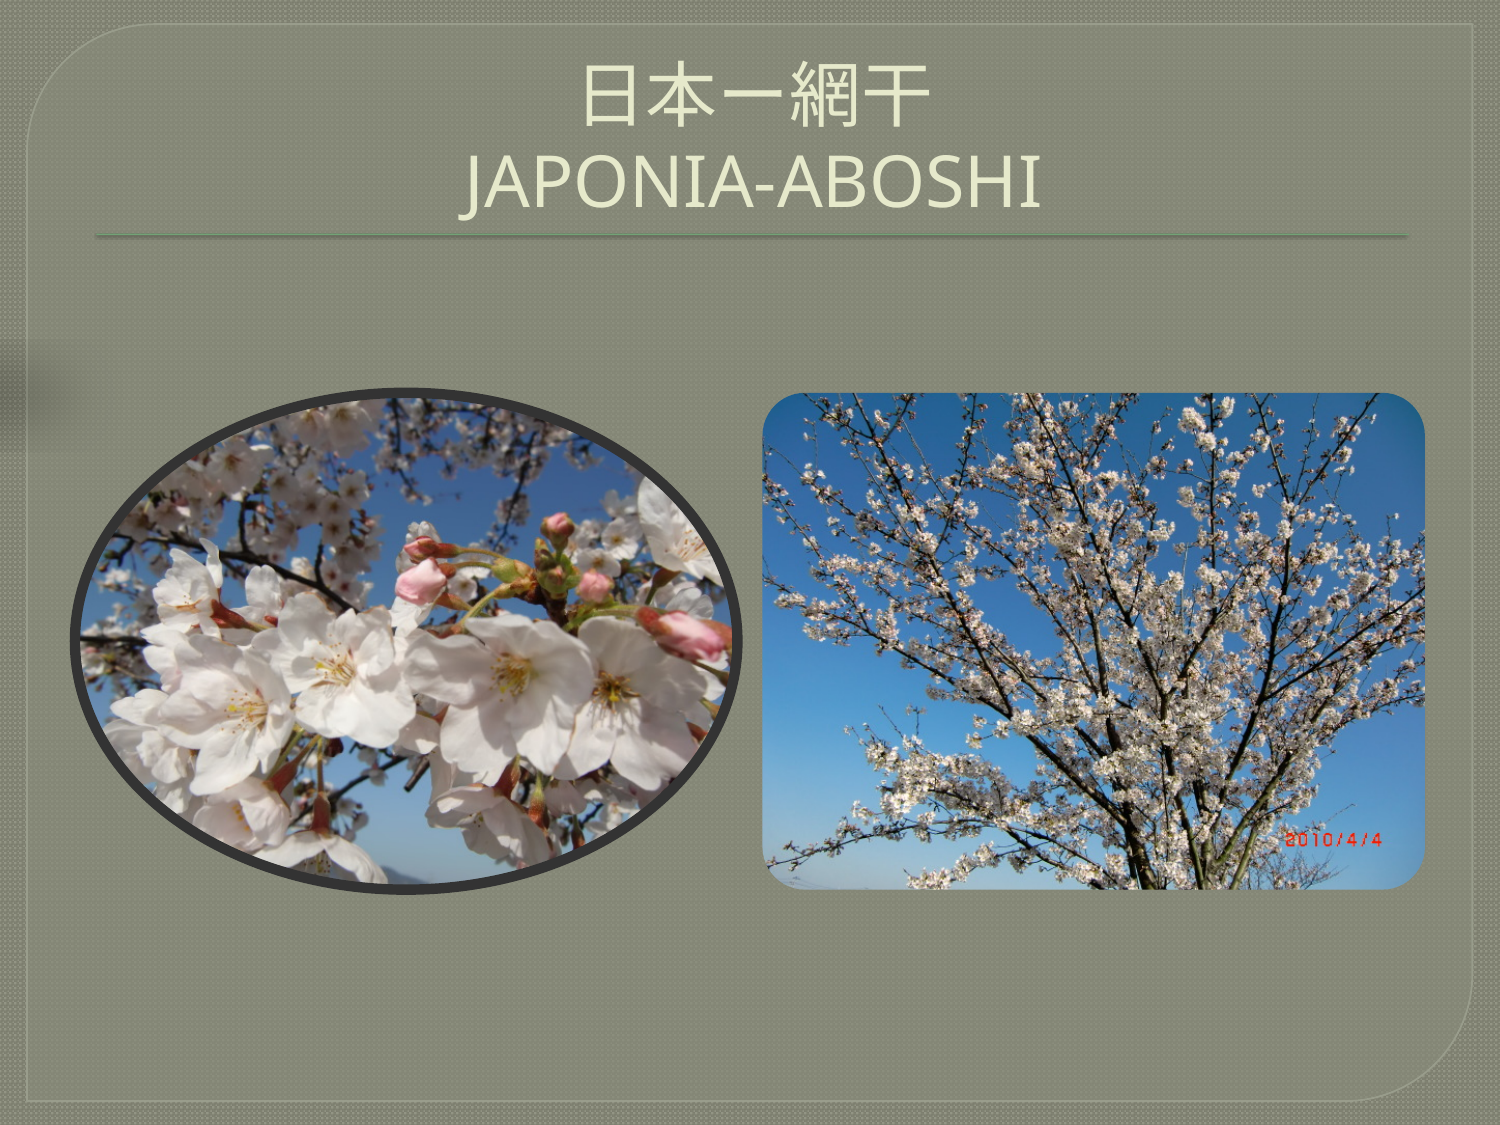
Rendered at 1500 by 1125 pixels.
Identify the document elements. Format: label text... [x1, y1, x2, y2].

title 日本ー網干 JAPONIA-ABOSHI [75, 41, 1425, 230]
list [762, 392, 1426, 890]
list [74, 392, 738, 890]
